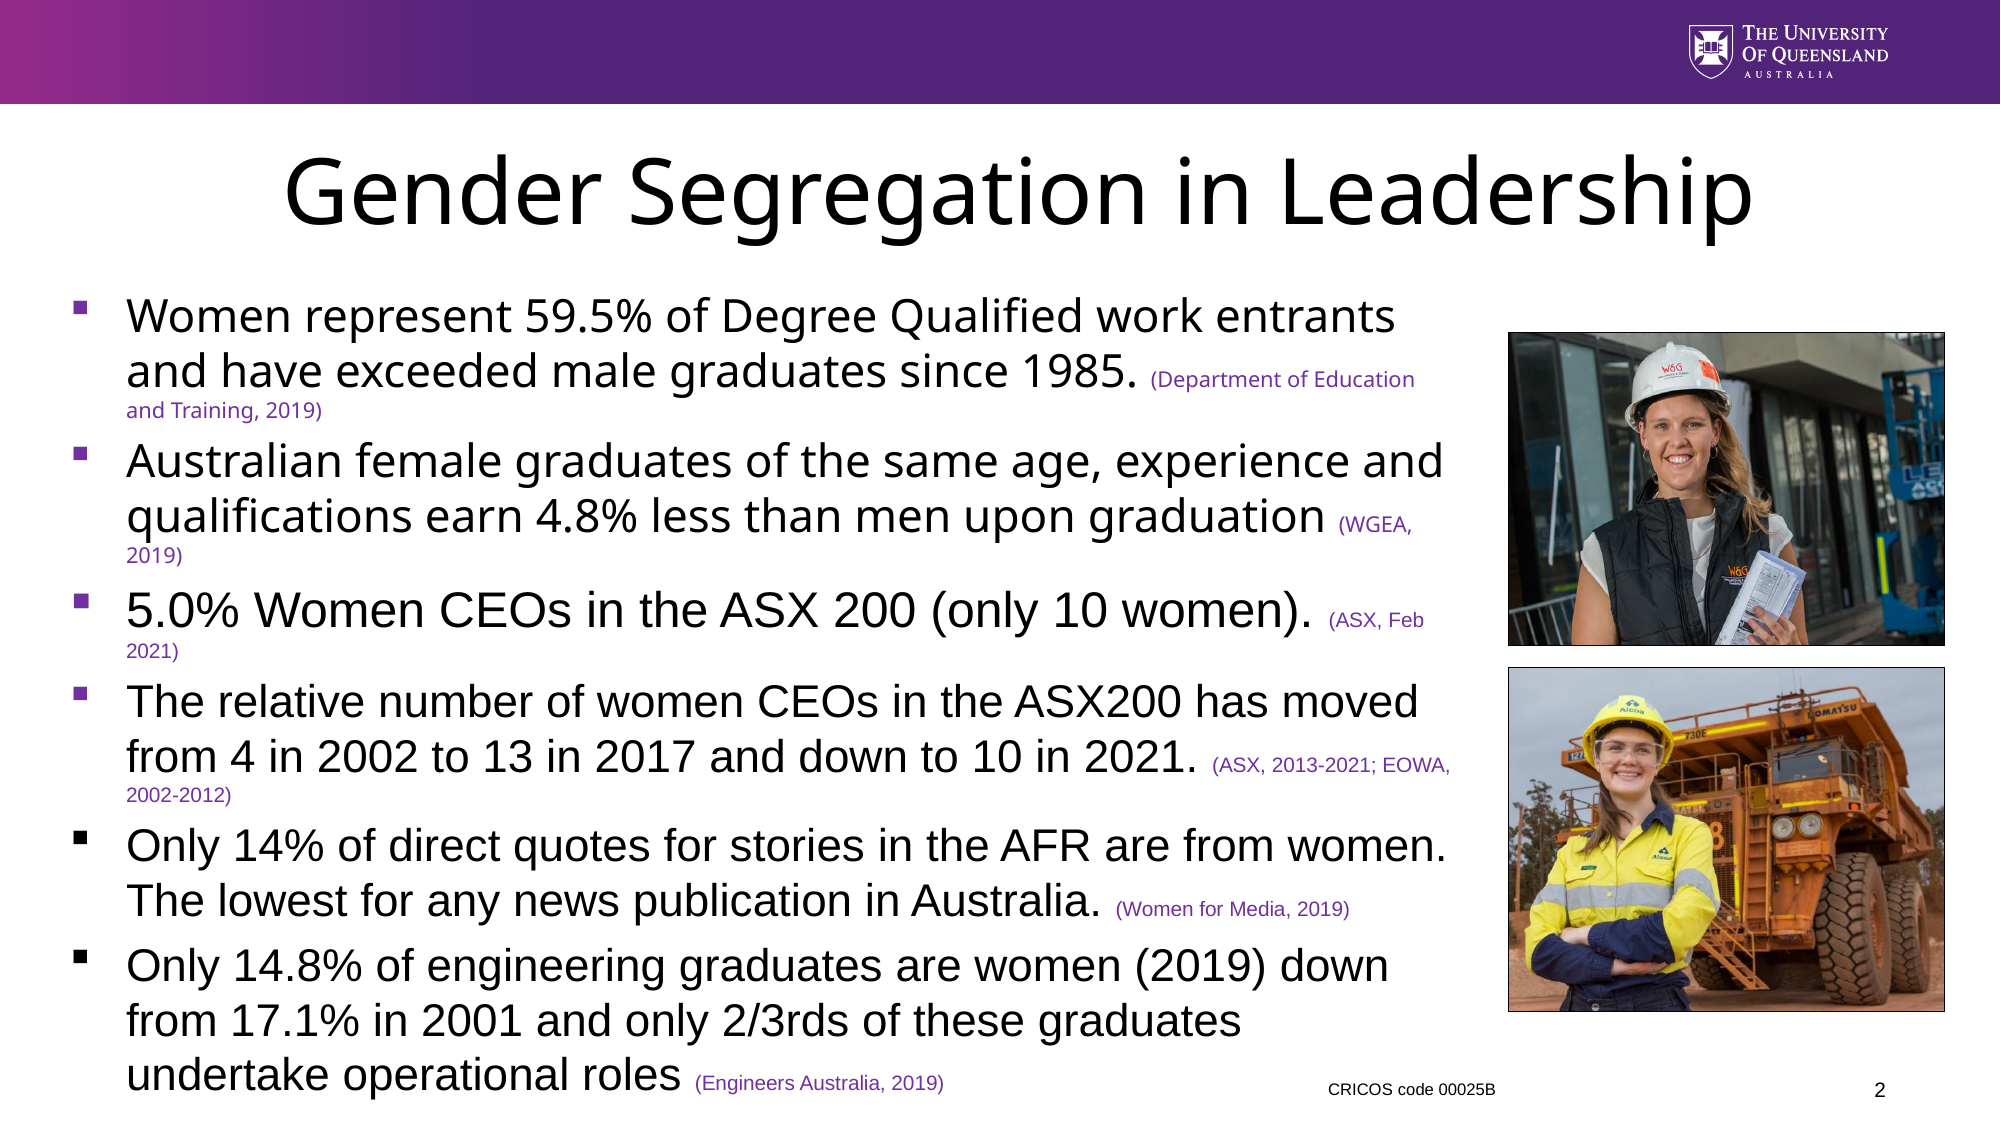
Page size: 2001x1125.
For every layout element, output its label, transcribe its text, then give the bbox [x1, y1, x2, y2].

picture [1508, 332, 1945, 646]
slide_number 2 [1838, 1069, 1886, 1109]
text_box Gender Segregation in Leadership [267, 125, 1773, 251]
picture [1689, 25, 1888, 79]
picture [1508, 667, 1945, 1012]
text_box Women represent 59.5% of Degree Qualified work entrants and have exceeded male graduates since 1985. (Department of Education and Training, 2019) Australian female graduates of the same age, experience and qualifications earn 4.8% less than men upon graduation (WGEA, 2019) 5.0% Women CEOs in the ASX 200 (only 10 women). (ASX, Feb 2021) The relative number of women CEOs in the ASX200 has moved from 4 in 2002 to 13 in 2017 and down to 10 in 2021. (ASX, 2013-2021; EOWA, 2002-2012) Only 14% of direct quotes for stories in the AFR are from women. The lowest for any news publication in Australia. (Women for Media, 2019) Only 14.8% of engineering graduates are women (2019) down from 17.1% in 2001 and only 2/3rds of these graduates undertake operational roles (Engineers Australia, 2019) [55, 278, 1473, 1070]
